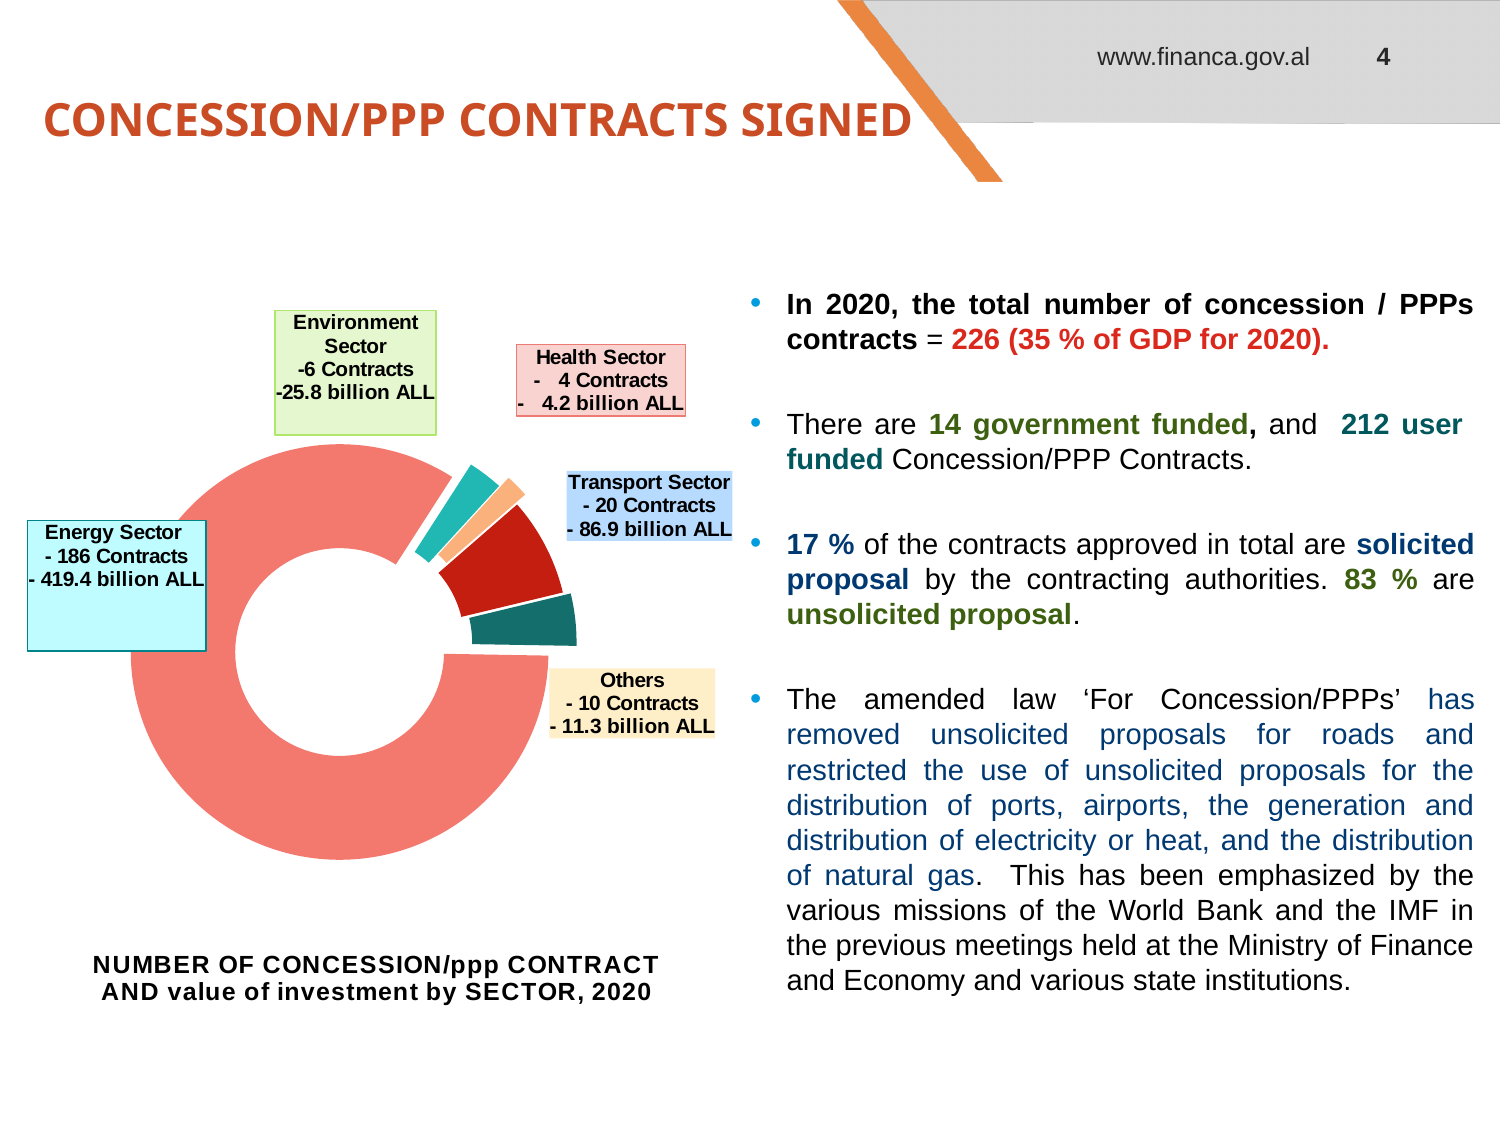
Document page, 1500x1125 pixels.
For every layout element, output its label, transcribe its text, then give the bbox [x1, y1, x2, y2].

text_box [754, 299, 1368, 951]
chart [0, 237, 751, 1013]
slide_number 4 [1342, 28, 1425, 78]
picture [837, 0, 1500, 182]
title CONCESSION/PPP CONTRACTS SIGNED [12, 62, 988, 174]
text_box In 2020, the total number of concession / PPPs contracts = 226 (35 % of GDP for 2020). There are 14 government funded, and 212 user funded Concession/PPP Contracts. 17 % of the contracts approved in total are solicited proposal by the contracting authorities. 83 % are unsolicited proposal. The amended law ‘For Concession/PPPs’ has removed unsolicited proposals for roads and restricted the use of unsolicited proposals for the distribution of ports, airports, the generation and distribution of electricity or heat, and the distribution of natural gas. This has been emphasized by the various missions of the World Bank and the IMF in the previous meetings held at the Ministry of Finance and Economy and various state institutions. [750, 262, 1475, 1063]
footer www.financa.gov.al [962, 28, 1326, 78]
